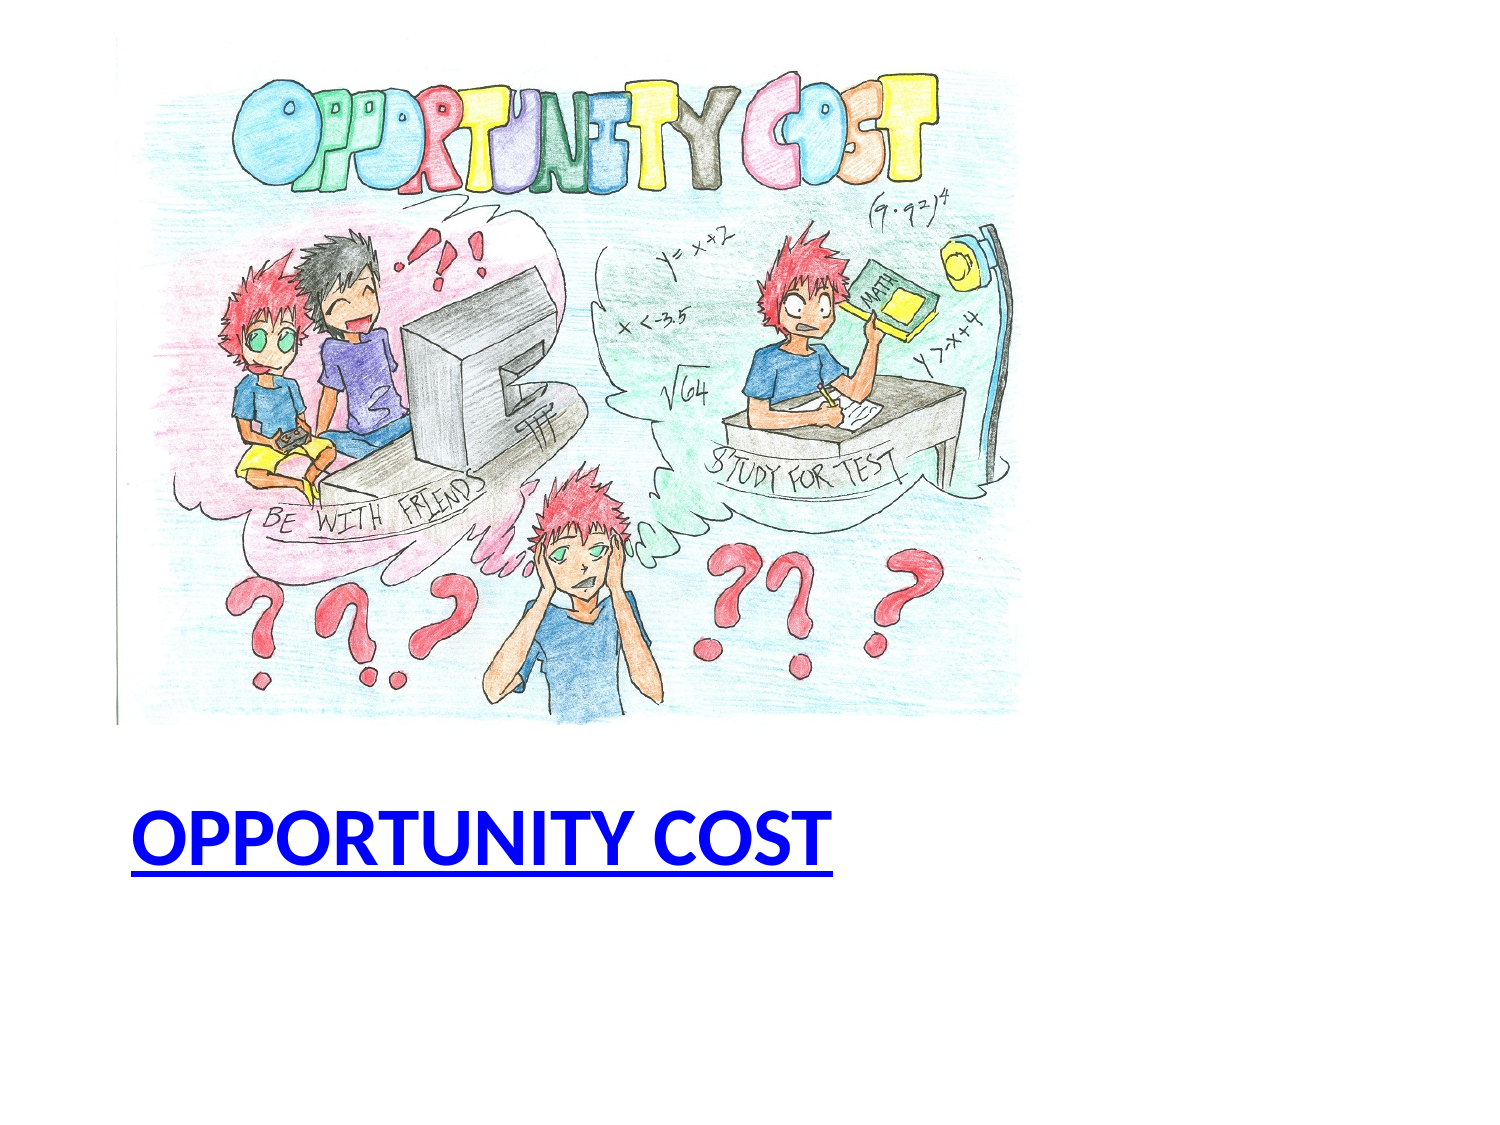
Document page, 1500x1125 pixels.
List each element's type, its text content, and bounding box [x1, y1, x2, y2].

title Opportunity Cost [116, 774, 1392, 999]
picture [116, 37, 1030, 725]
